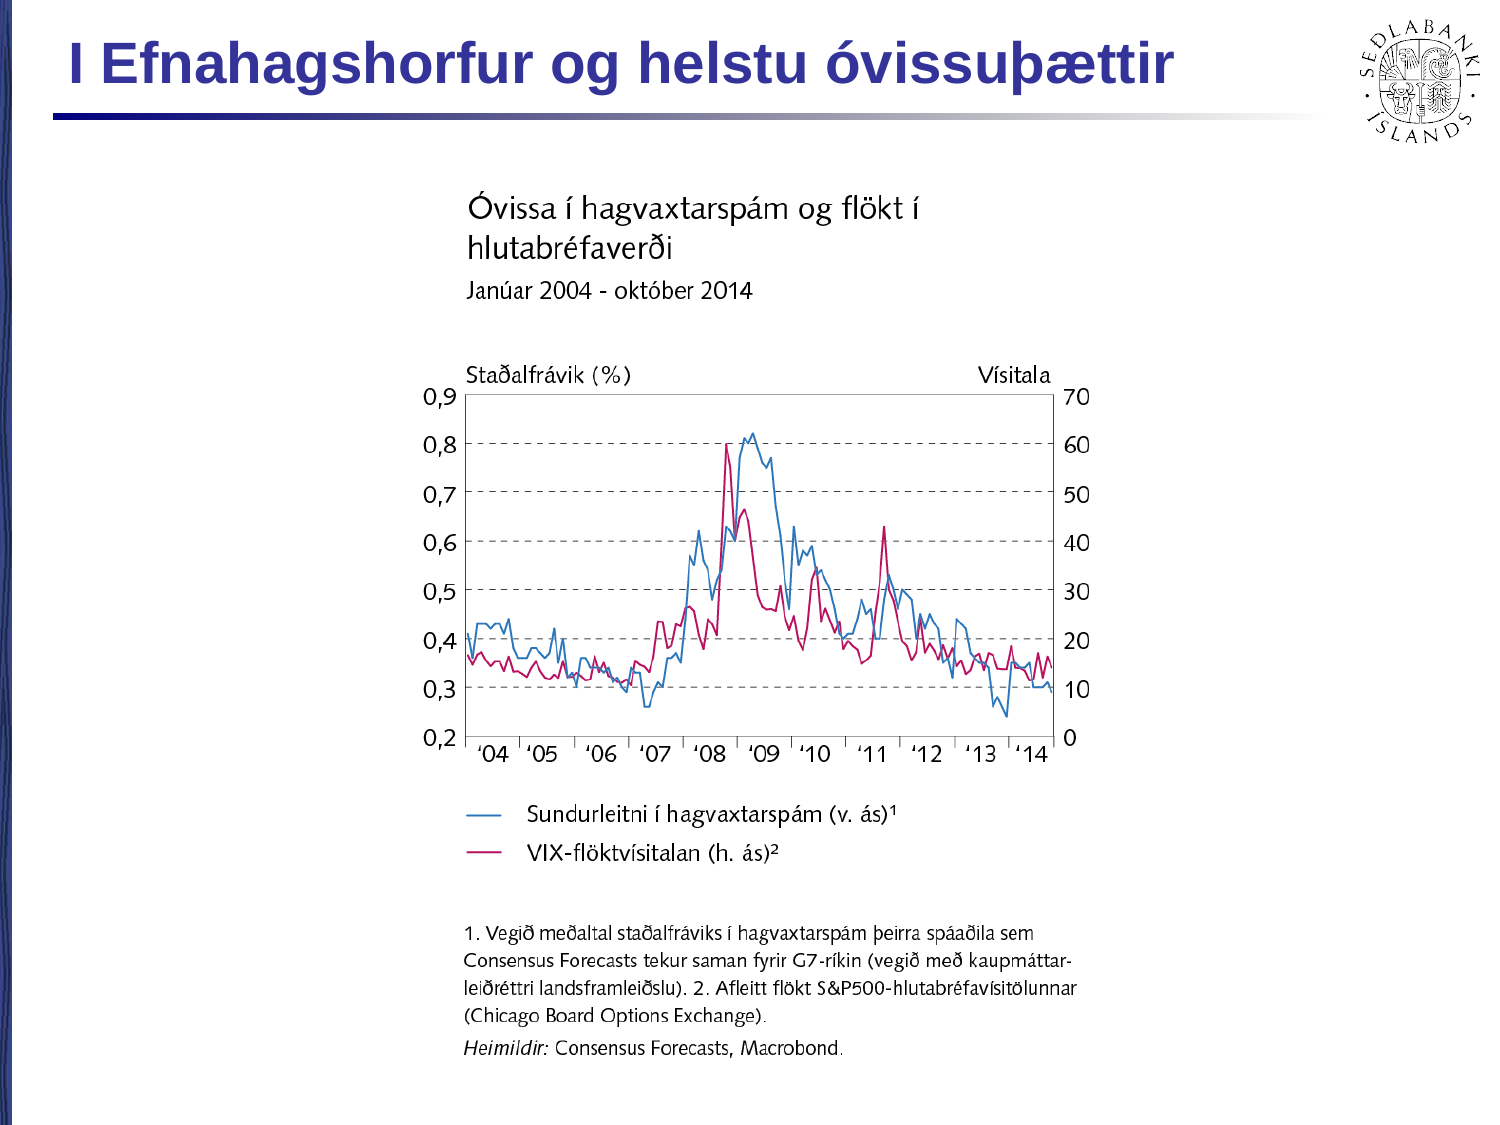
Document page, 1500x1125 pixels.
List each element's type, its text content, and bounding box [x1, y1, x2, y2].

picture [1357, 18, 1482, 149]
picture [0, 0, 12, 1125]
title I Efnahagshorfur og helstu óvissuþættir [52, 10, 1330, 111]
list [423, 148, 1089, 1059]
